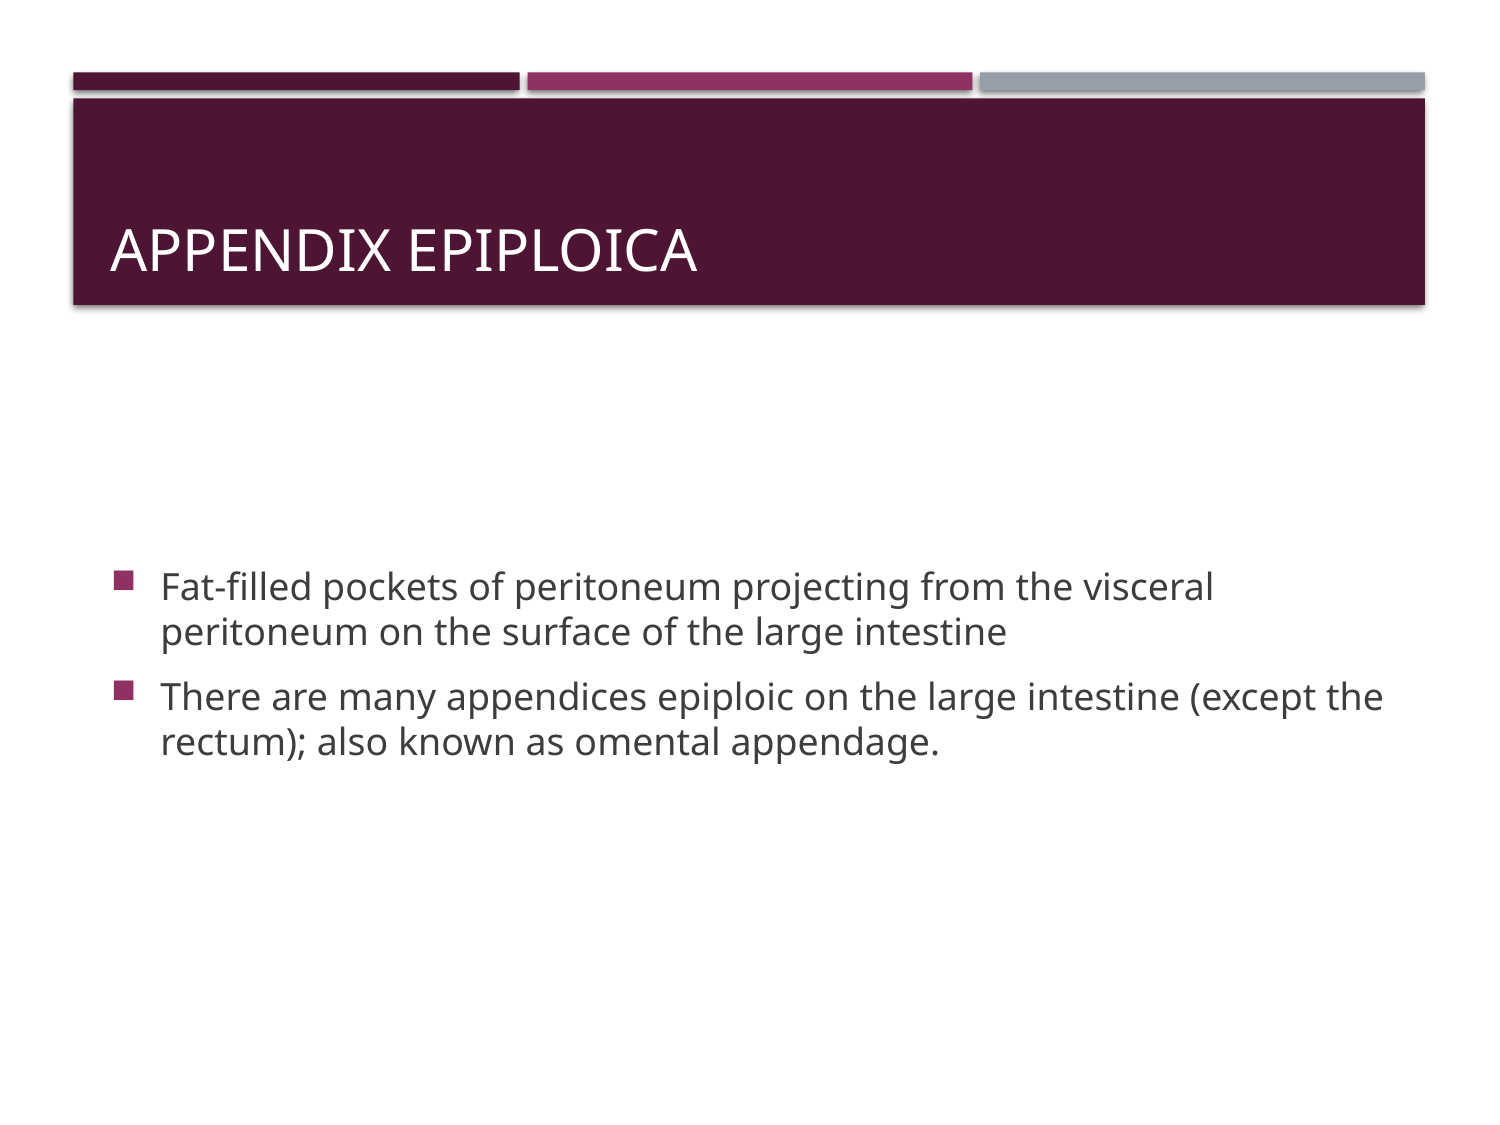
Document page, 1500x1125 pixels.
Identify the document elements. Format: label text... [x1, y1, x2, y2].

list Fat-filled pockets of peritoneum projecting from the visceral peritoneum on the surface of the large intestine There are many appendices epiploic on the large intestine (except the rectum); also known as omental appendage. [95, 365, 1406, 962]
title Appendix epiploica [95, 112, 1406, 291]
